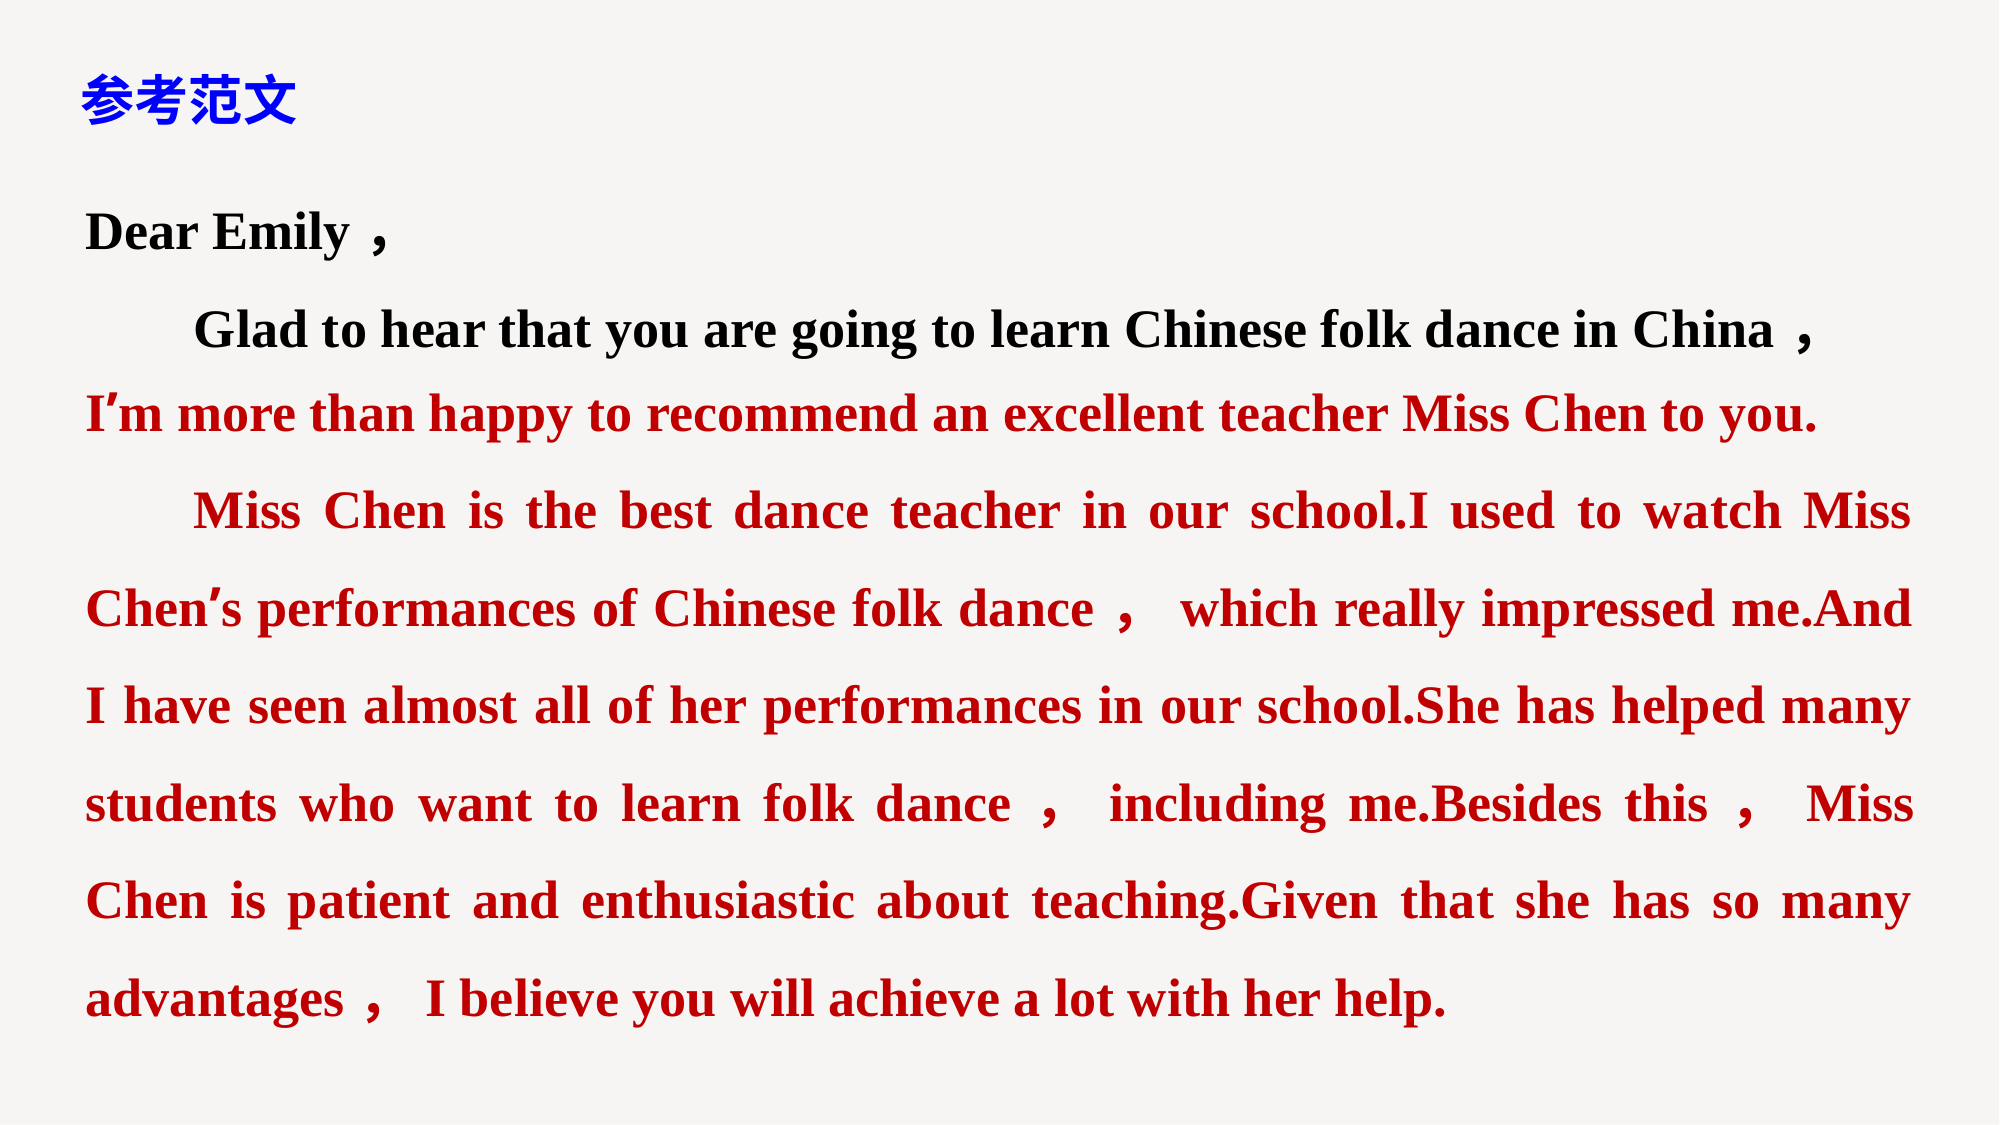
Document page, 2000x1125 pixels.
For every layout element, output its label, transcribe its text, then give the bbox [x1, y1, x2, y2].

text_box Dear Emily， Glad to hear that you are going to learn Chinese folk dance in China， [65, 152, 1935, 334]
text_box I’m more than happy to recommend an excellent teacher Miss Chen to you. Miss Chen is the best dance teacher in our school.I used to watch Miss Chen’s performances of Chinese folk dance，which really impressed me.And I have seen almost all of her performances in our school.She has helped many students who want to learn folk dance，including me.Besides this，Miss Chen is patient and enthusiastic about teaching.Given that she has so many advantages，I believe you will achieve a lot with her help. [65, 334, 1935, 1037]
text_box 参考范文 [65, 35, 1933, 139]
